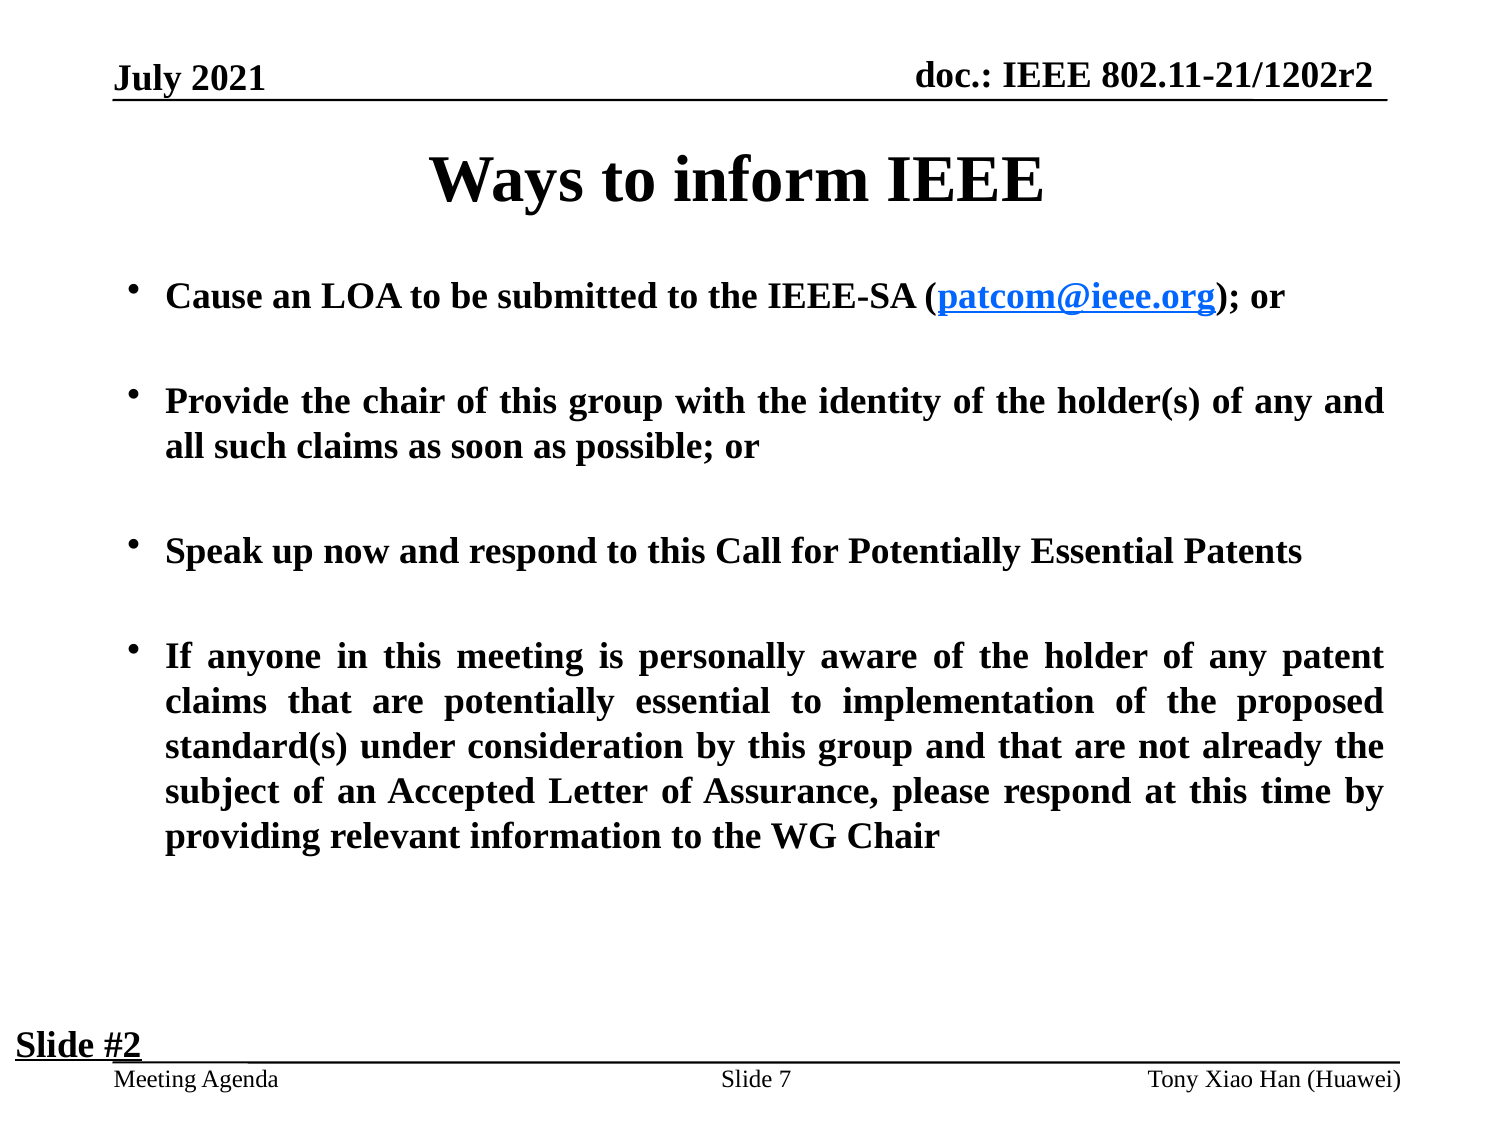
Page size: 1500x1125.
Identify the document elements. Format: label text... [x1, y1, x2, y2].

text_box Ways to inform IEEE [87, 87, 1388, 263]
text_box Cause an LOA to be submitted to the IEEE-SA (patcom@ieee.org); or Provide the chair of this group with the identity of the holder(s) of any and all such claims as soon as possible; or Speak up now and respond to this Call for Potentially Essential Patents If anyone in this meeting is personally aware of the holder of any patent claims that are potentially essential to implementation of the proposed standard(s) under consideration by this group and that are not already the subject of an Accepted Letter of Assurance, please respond at this time by providing relevant information to the WG Chair [112, 246, 1400, 1100]
text_box [87, 37, 1438, 163]
footer Tony Xiao Han (Huawei) [999, 1061, 1402, 1093]
text_box Slide #2 [0, 1012, 157, 1073]
